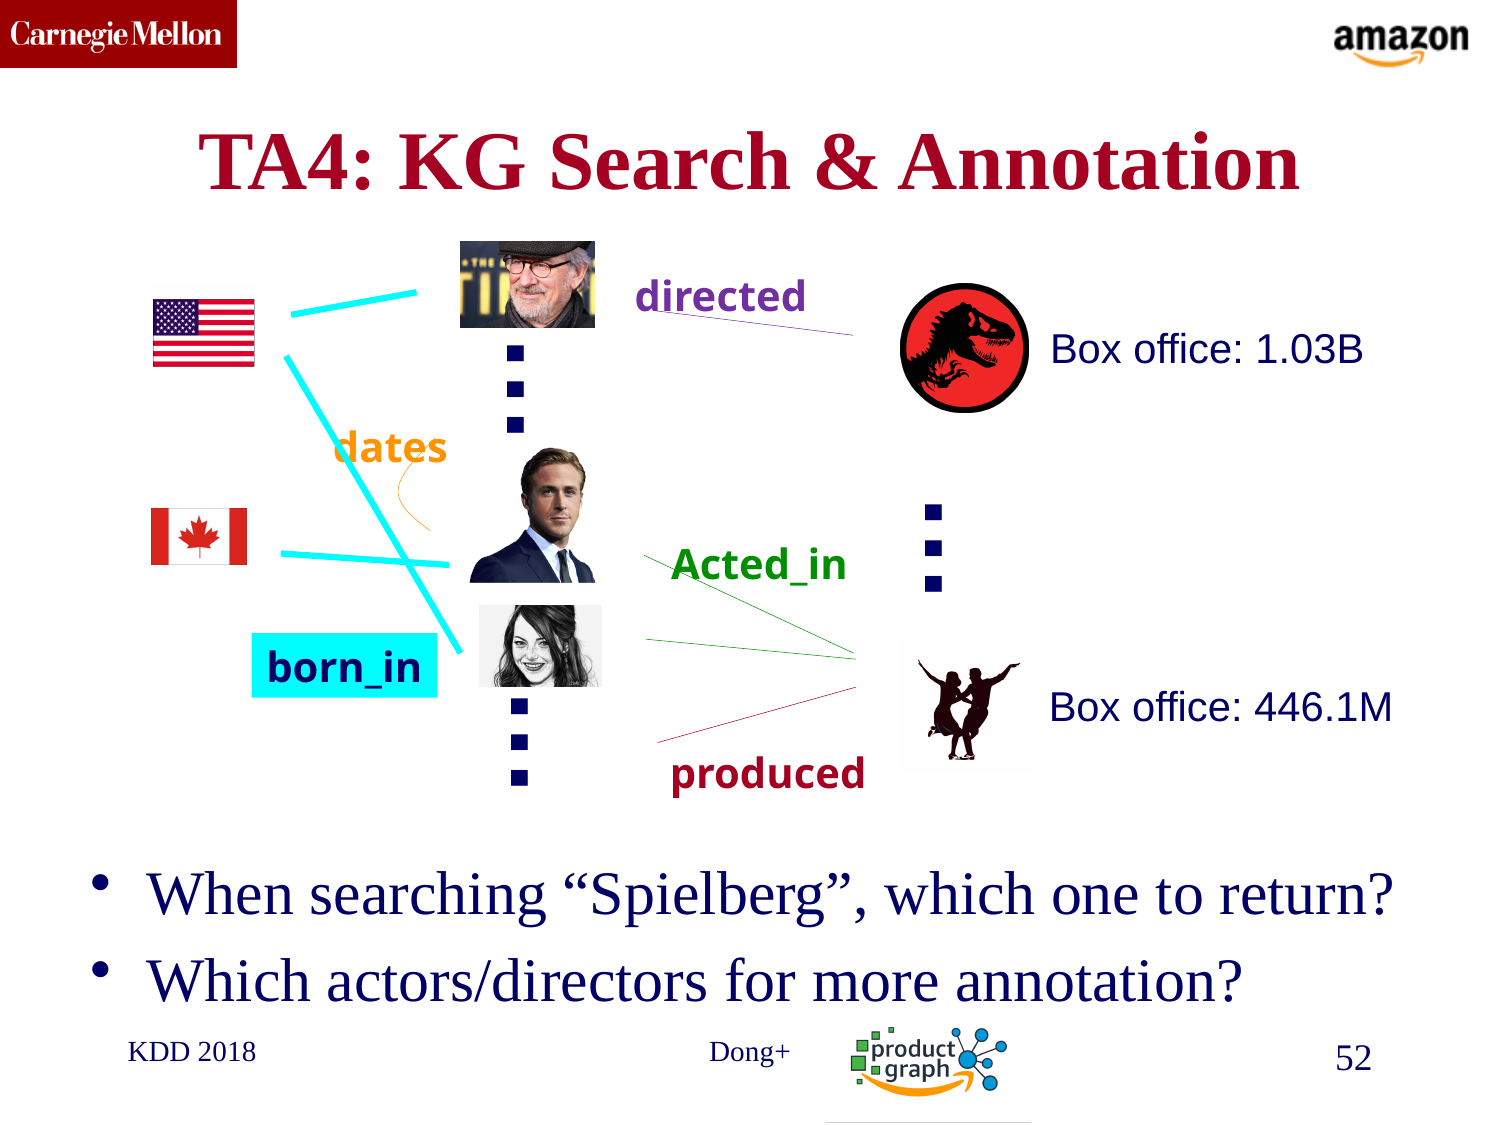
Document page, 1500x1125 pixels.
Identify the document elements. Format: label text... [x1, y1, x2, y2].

list When searching “Spielberg”, which one to return? Which actors/directors for more annotation? [74, 844, 1426, 1043]
text_box Box office: 446.1M [1049, 672, 1424, 738]
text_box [151, 241, 1046, 816]
footer Dong+ [512, 1024, 988, 1101]
slide_number 52 [1074, 1024, 1388, 1101]
slide_number KDD 2018 [112, 1024, 426, 1101]
title TA4: KG Search & Annotation [112, 99, 1388, 213]
text_box Box office: 1.03B [1049, 314, 1425, 380]
picture [1322, 4, 1484, 88]
picture [0, 0, 237, 68]
